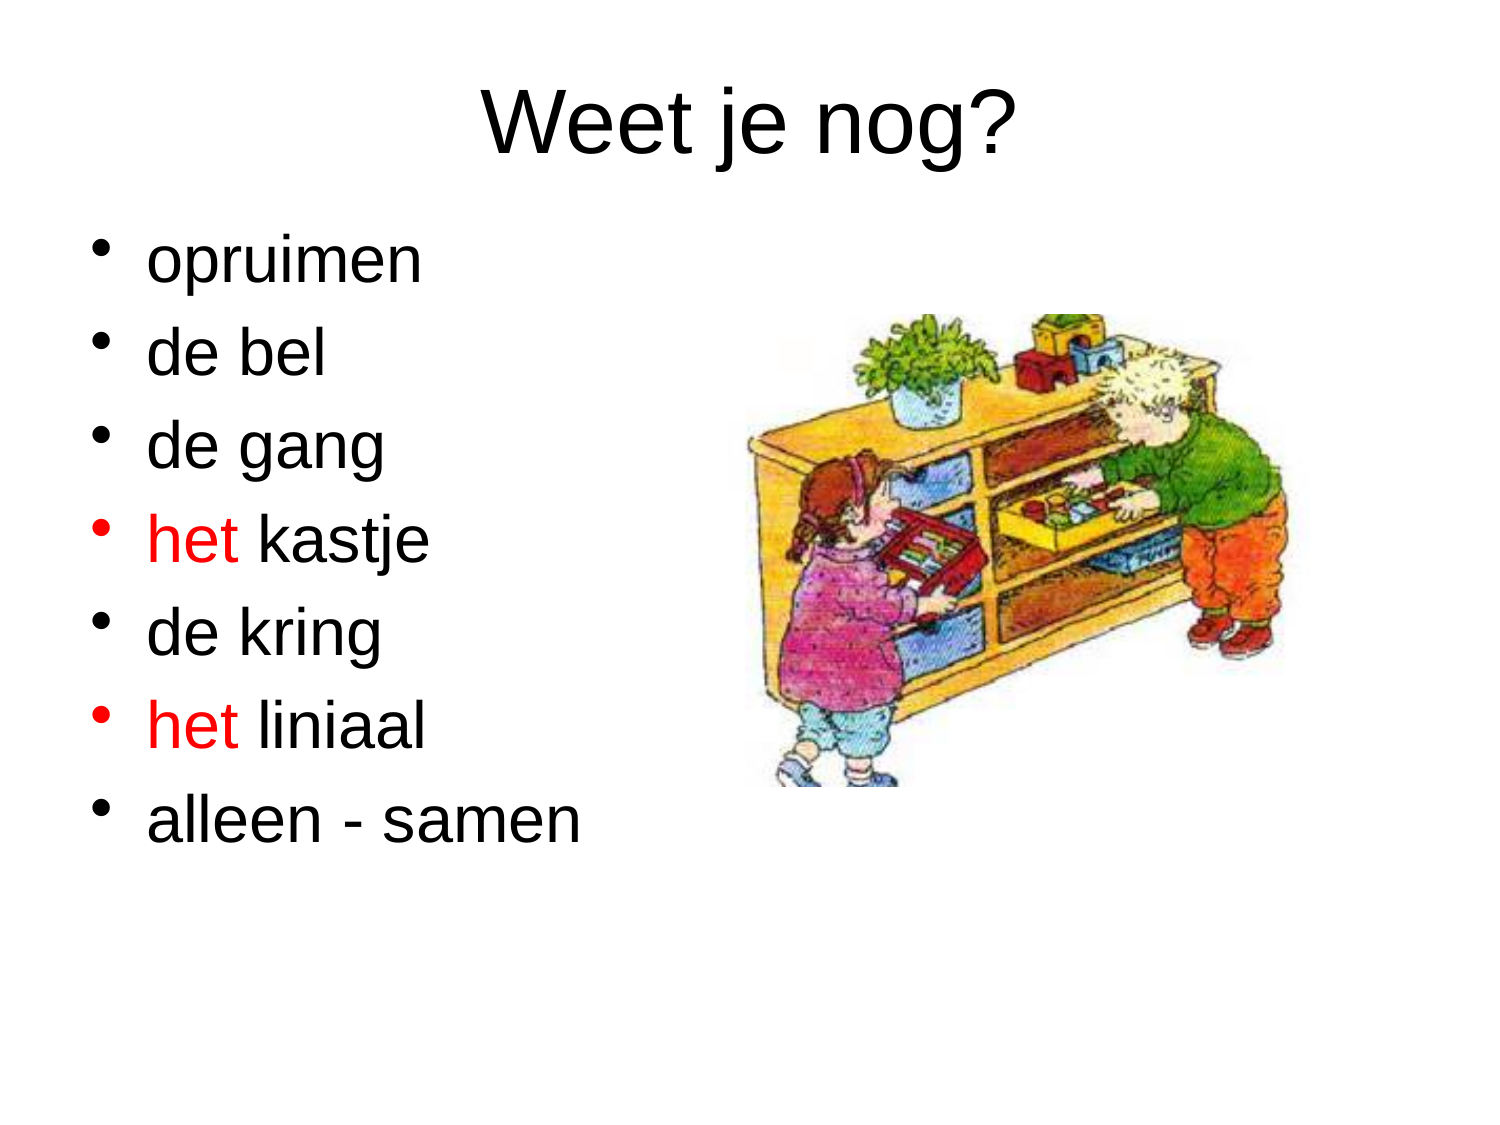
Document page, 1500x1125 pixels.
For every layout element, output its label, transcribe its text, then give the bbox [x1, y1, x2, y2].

picture [678, 314, 1310, 788]
title Weet je nog? [74, 23, 1426, 207]
list opruimen de bel de gang het kastje de kring het liniaal alleen - samen [74, 207, 1426, 951]
